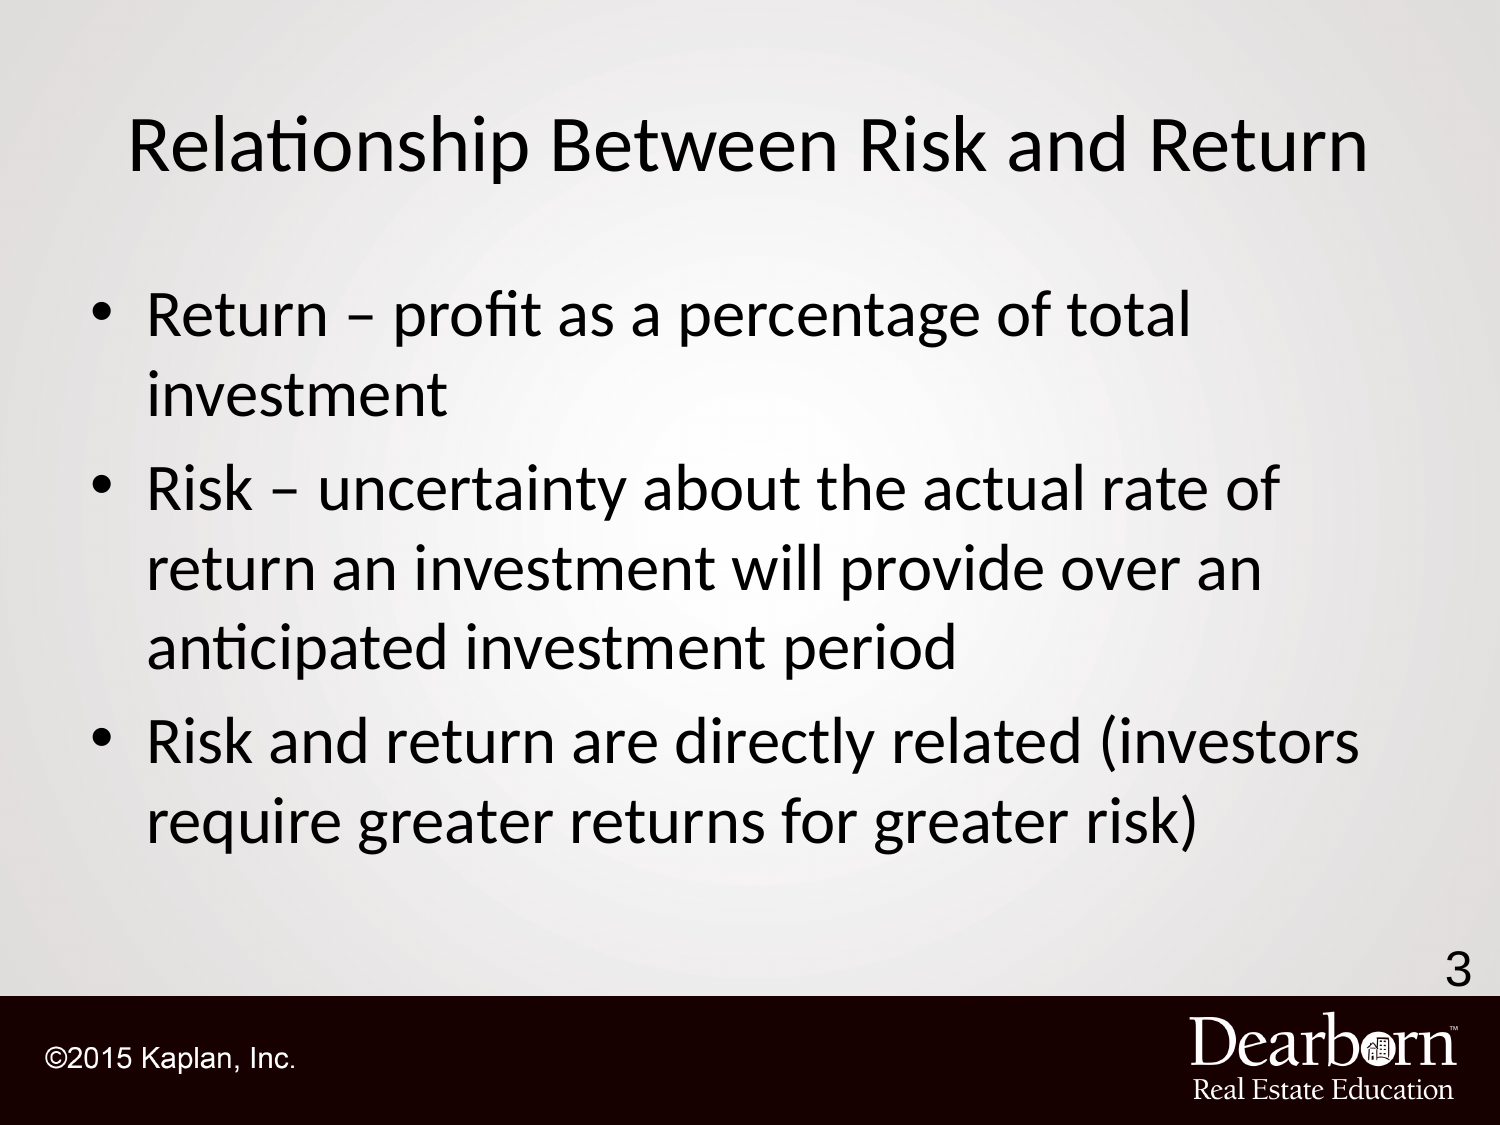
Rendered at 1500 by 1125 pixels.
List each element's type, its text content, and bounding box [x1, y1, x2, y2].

picture [0, 0, 1500, 1125]
title Relationship Between Risk and Return [74, 44, 1426, 233]
slide_number 3 [1137, 929, 1488, 996]
list Return – profit as a percentage of total investment Risk – uncertainty about the actual rate of return an investment will provide over an anticipated investment period Risk and return are directly related (investors require greater returns for greater risk) [74, 262, 1426, 988]
